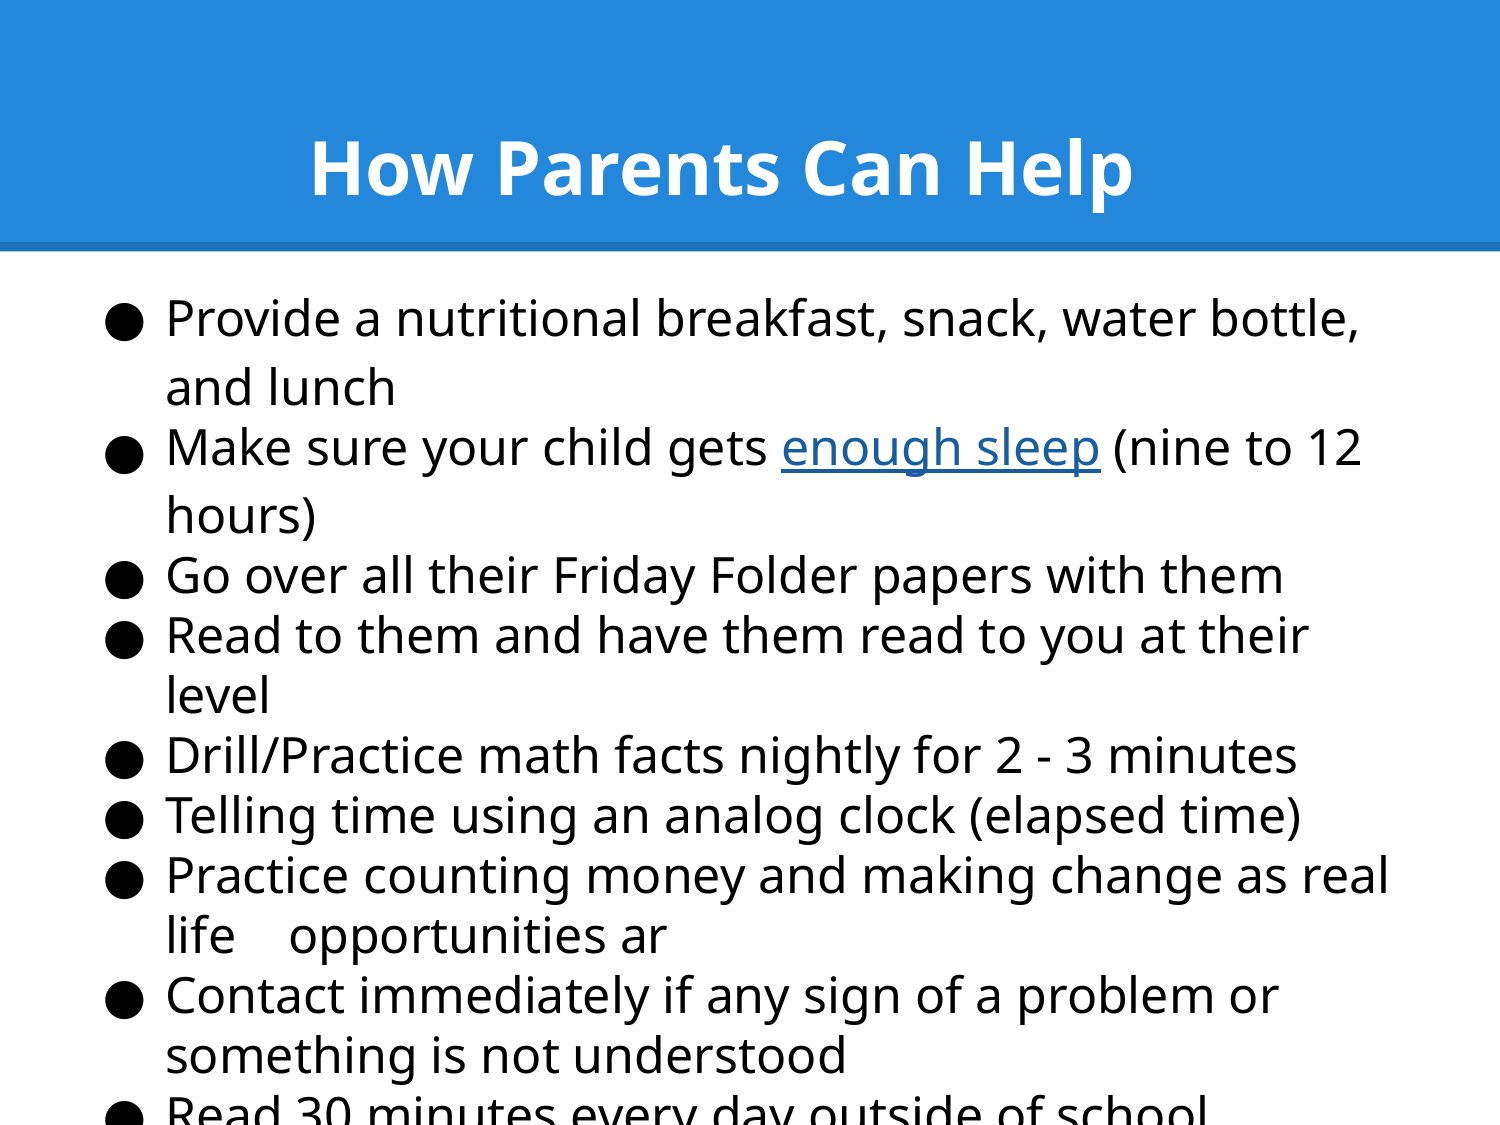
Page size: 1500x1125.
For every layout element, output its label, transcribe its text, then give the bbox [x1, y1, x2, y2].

title How Parents Can Help [46, 37, 1397, 226]
list Provide a nutritional breakfast, snack, water bottle, and lunch Make sure your child gets enough sleep (nine to 12 hours) Go over all their Friday Folder papers with them Read to them and have them read to you at their level Drill/Practice math facts nightly for 2 - 3 minutes Telling time using an analog clock (elapsed time) Practice counting money and making change as real life opportunities ar Contact immediately if any sign of a problem or something is not understood Read 30 minutes every day outside of school [75, 262, 1425, 1125]
